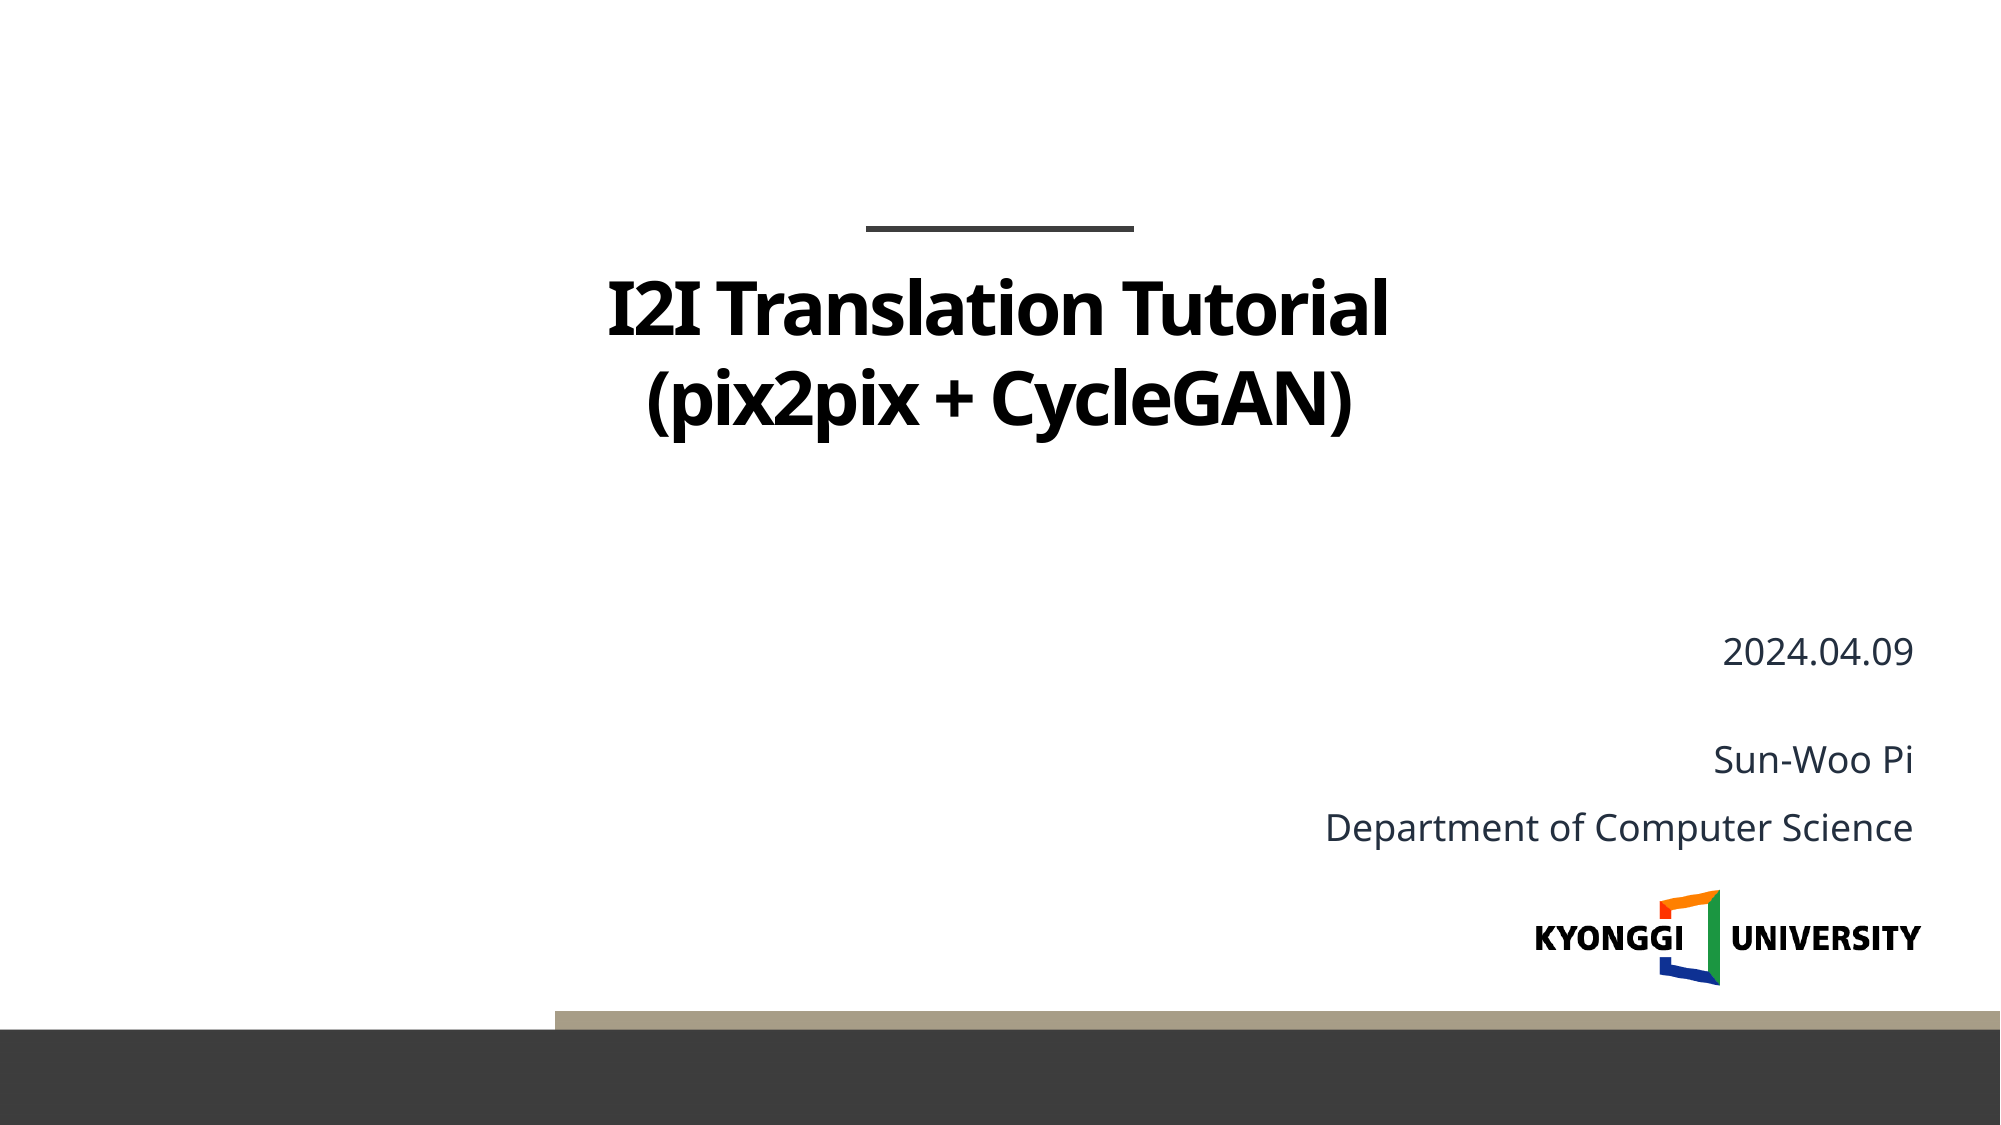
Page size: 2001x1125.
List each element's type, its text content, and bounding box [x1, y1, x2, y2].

text_box 2024.04.09 Sun-Woo Pi Department of Computer Science [1135, 597, 1930, 856]
picture [1527, 871, 1928, 992]
picture [0, 1011, 2000, 1125]
text_box I2I Translation Tutorial (pix2pix + CycleGAN) [103, 253, 1897, 449]
